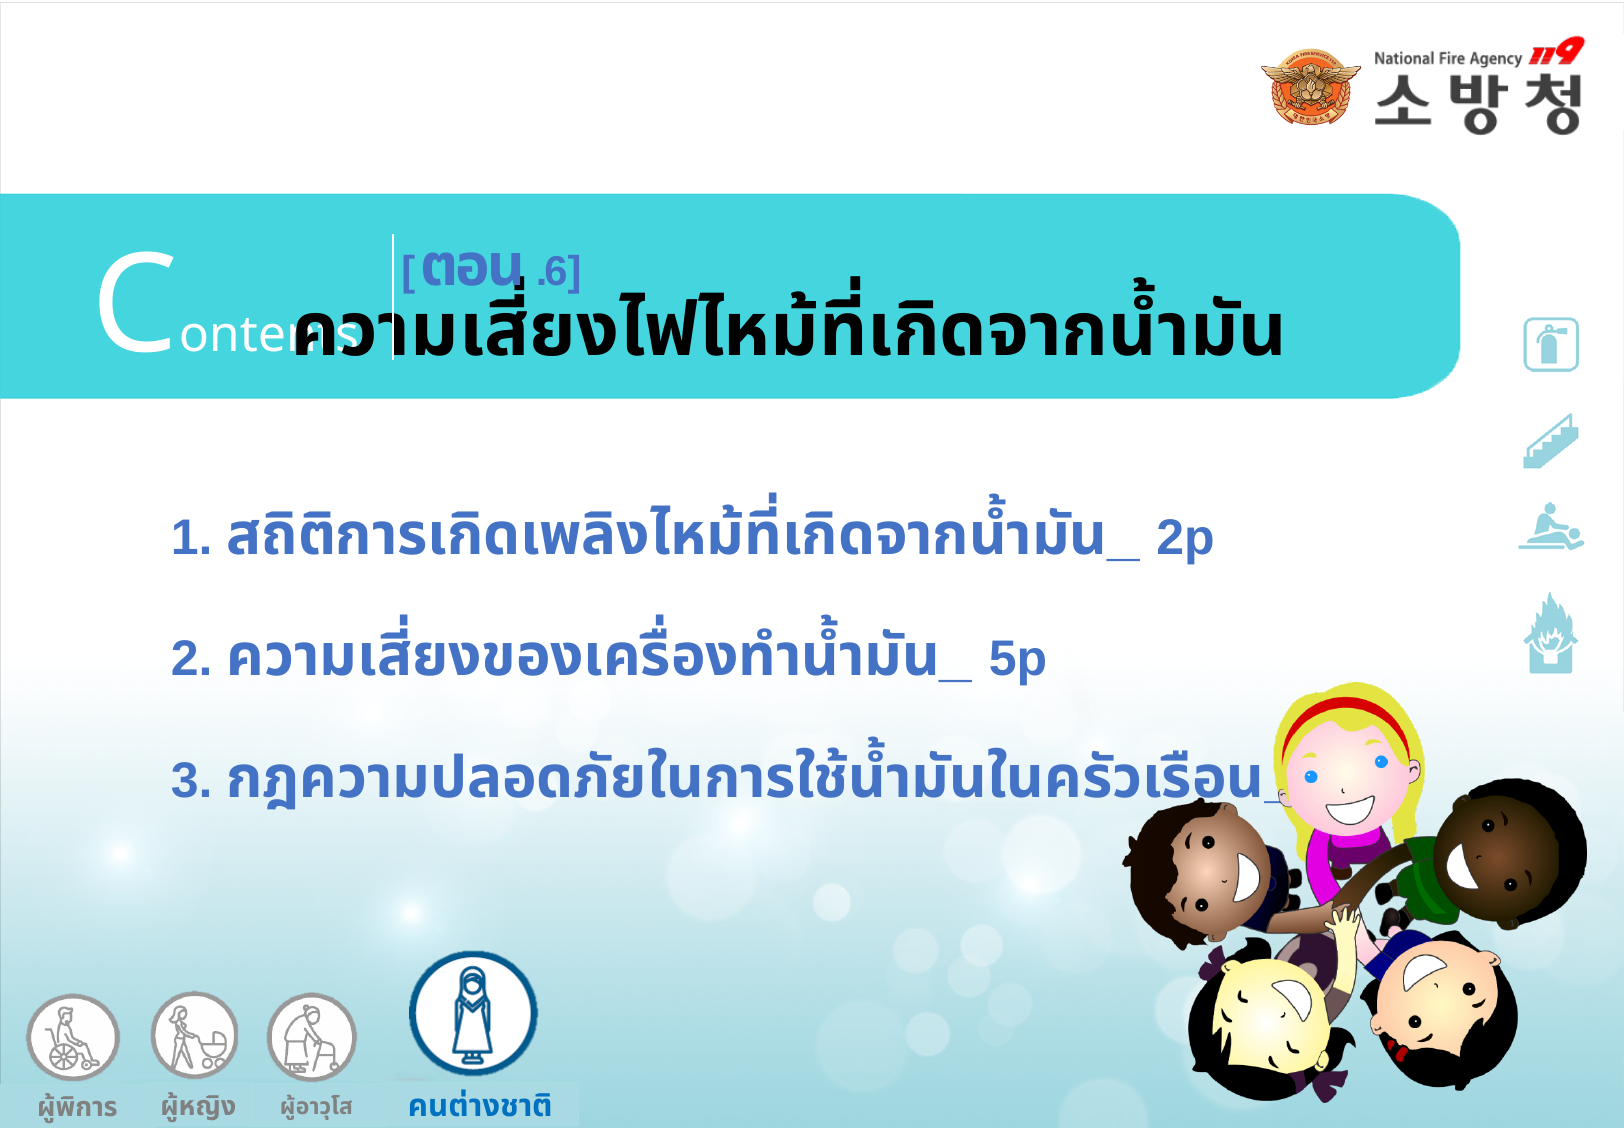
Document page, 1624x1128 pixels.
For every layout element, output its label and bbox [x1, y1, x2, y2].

text_box [0, 935, 579, 1128]
picture [0, 2, 1624, 1128]
